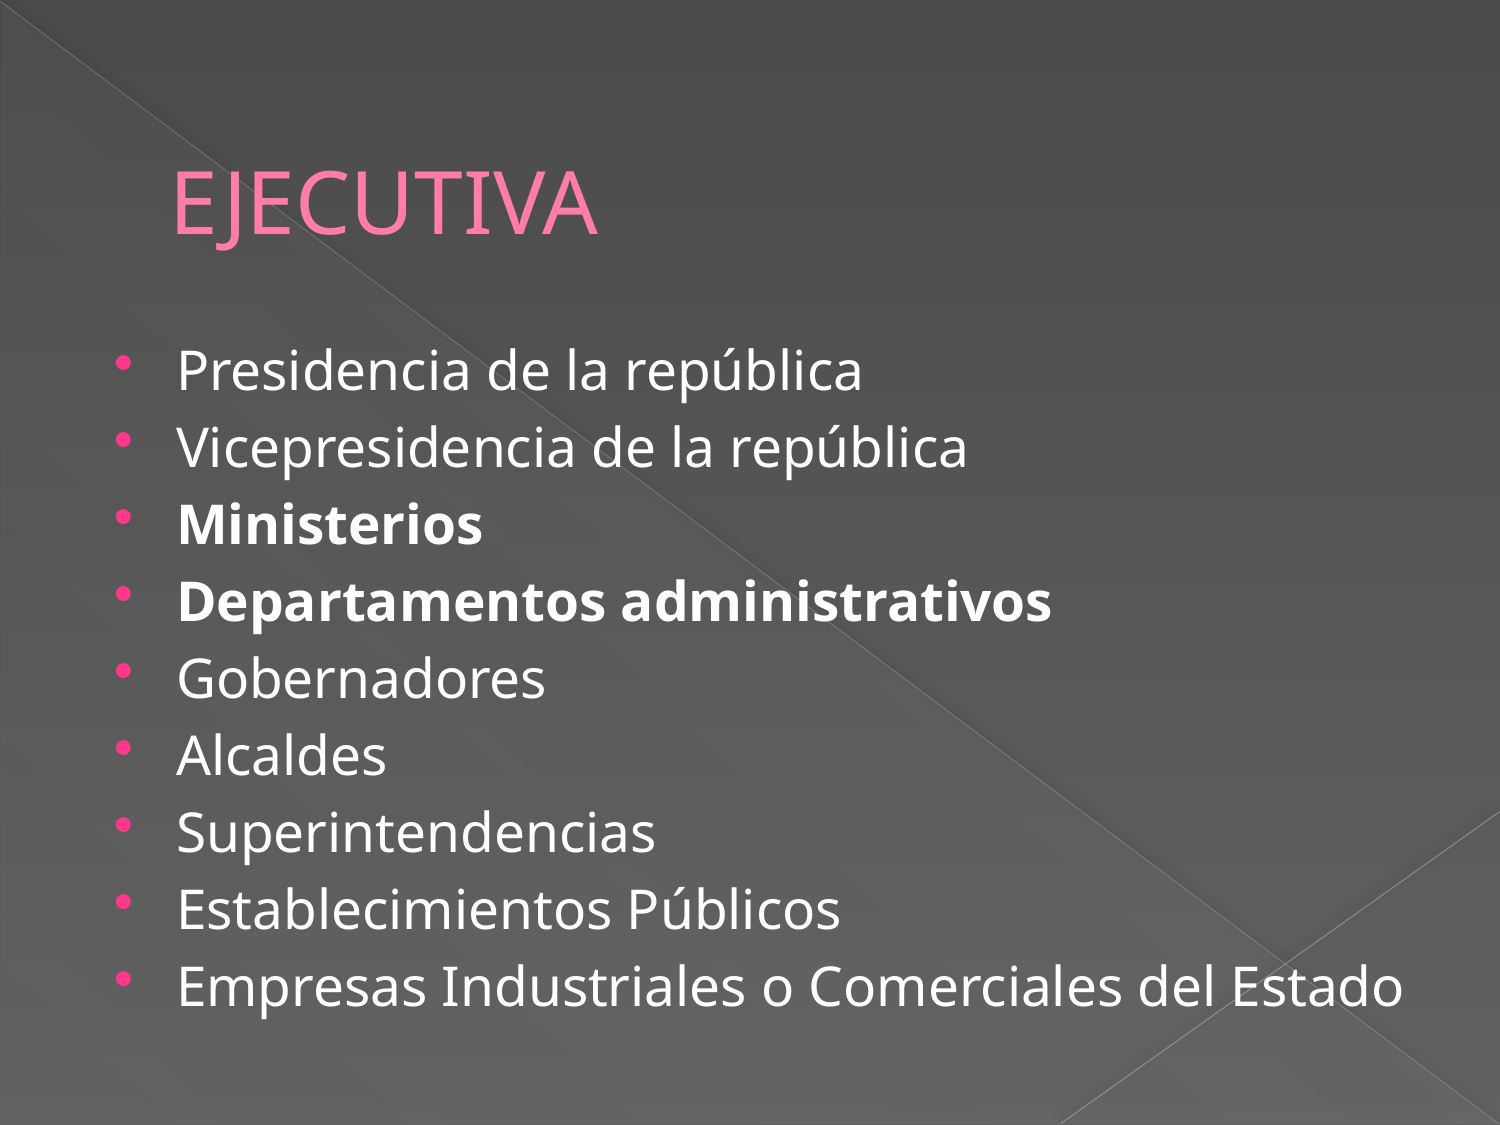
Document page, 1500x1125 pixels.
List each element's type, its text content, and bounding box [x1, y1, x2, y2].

title EJECUTIVA [75, 105, 1425, 293]
list Presidencia de la república Vicepresidencia de la república Ministerios Departamentos administrativos Gobernadores Alcaldes Superintendencias Establecimientos Públicos Empresas Industriales o Comerciales del Estado [91, 328, 1442, 1071]
